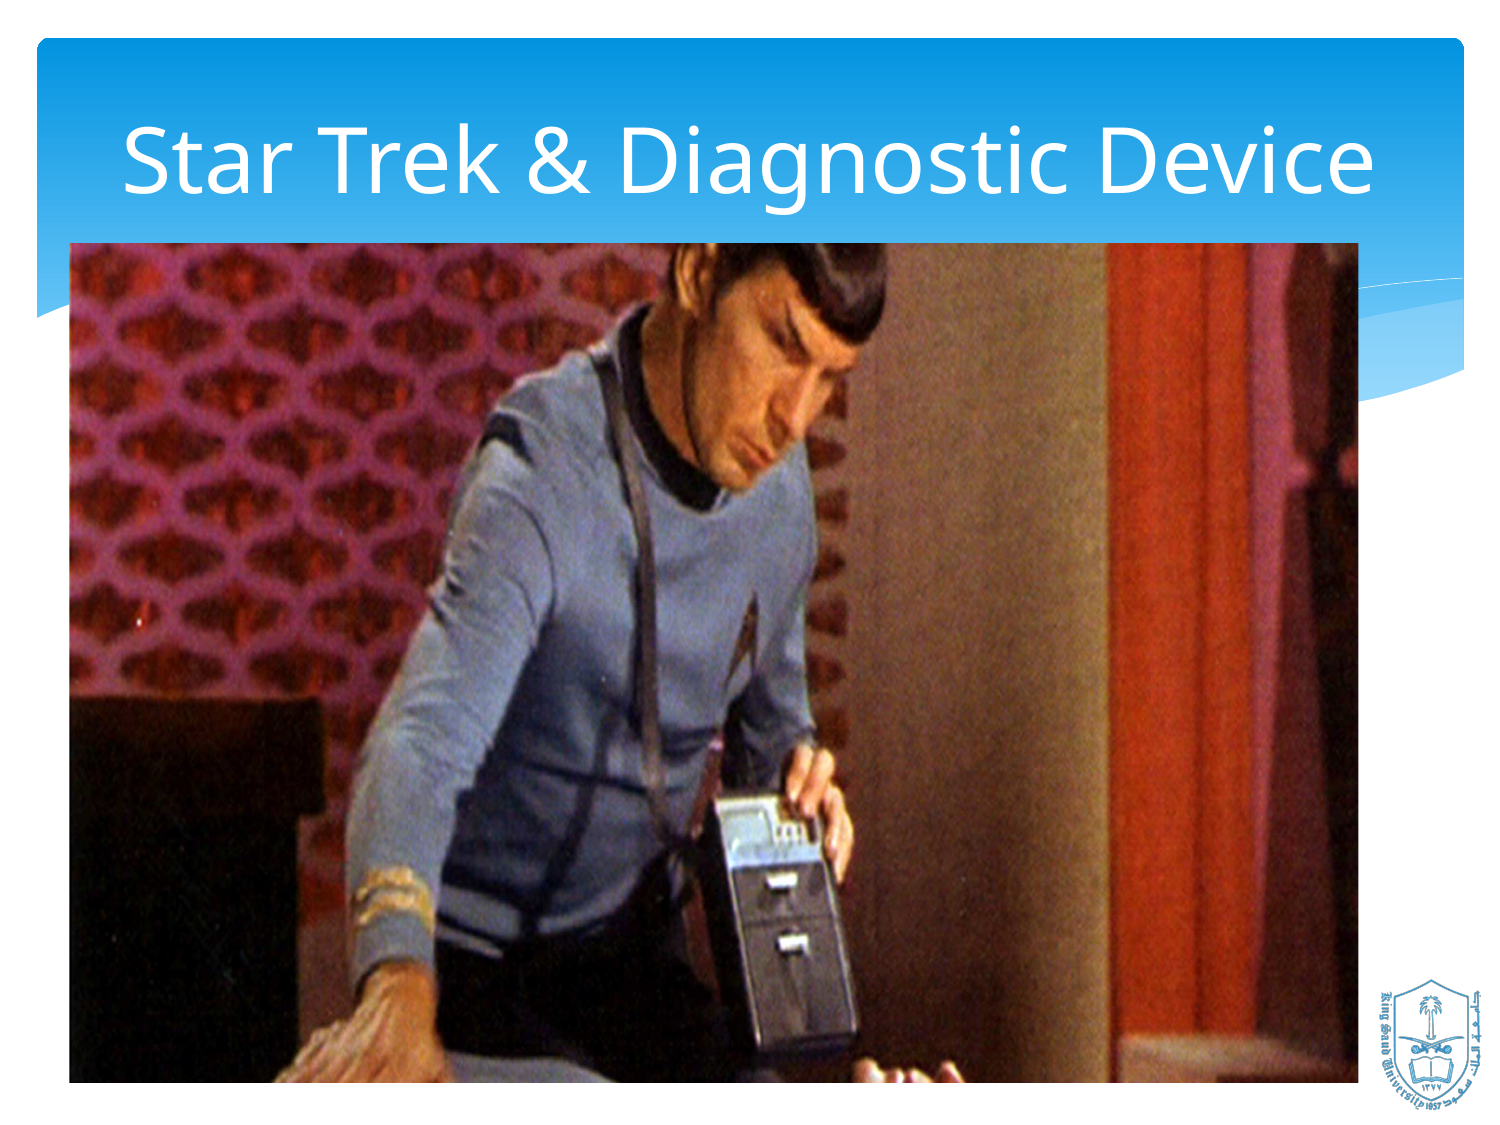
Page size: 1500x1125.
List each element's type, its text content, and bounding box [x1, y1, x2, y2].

picture [68, 243, 1359, 1083]
title Star Trek & Diagnostic Device [74, 54, 1426, 262]
picture [1362, 976, 1500, 1114]
